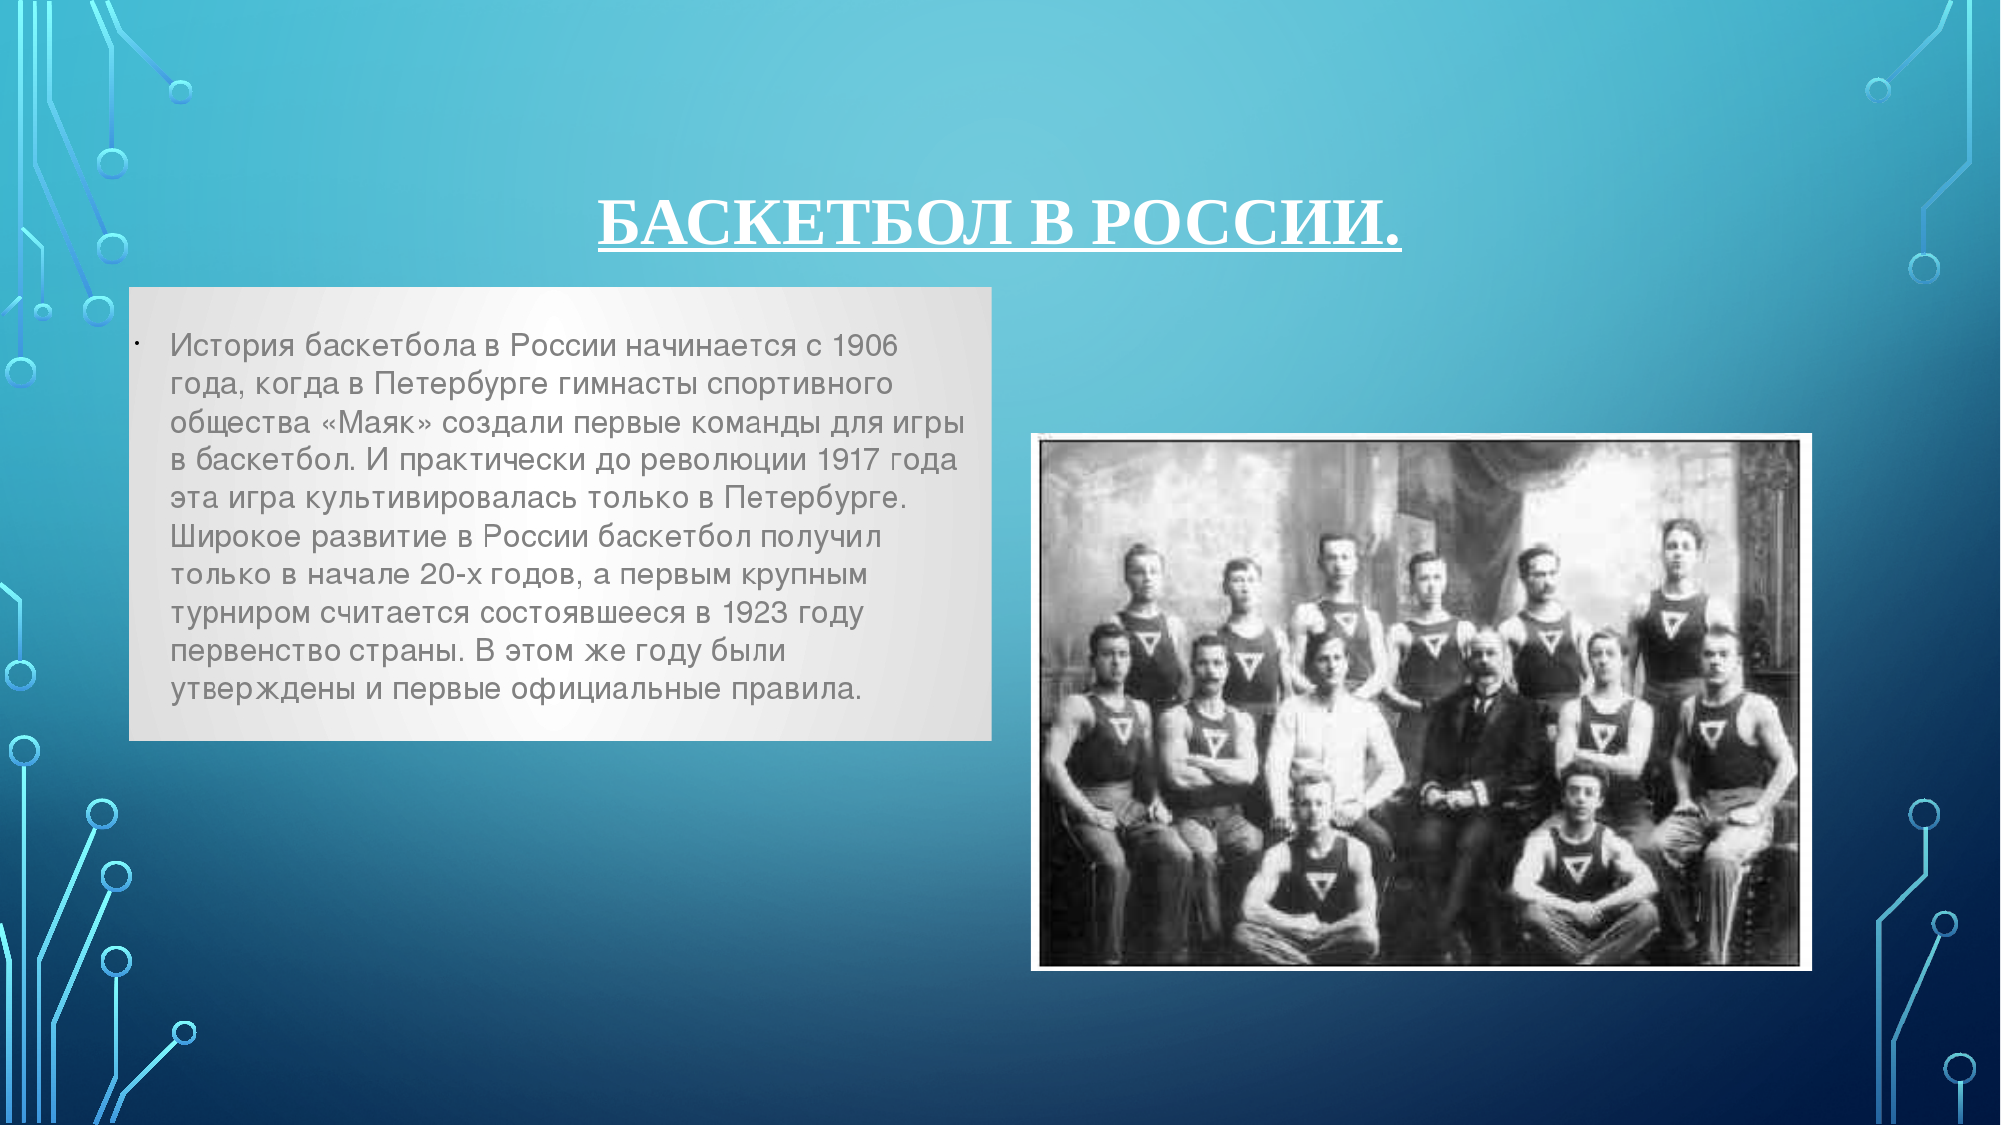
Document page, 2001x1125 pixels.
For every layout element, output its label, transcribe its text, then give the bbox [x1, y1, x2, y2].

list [128, 287, 992, 741]
picture [1030, 433, 1813, 972]
title Баскетбол в России. [187, 101, 1813, 344]
